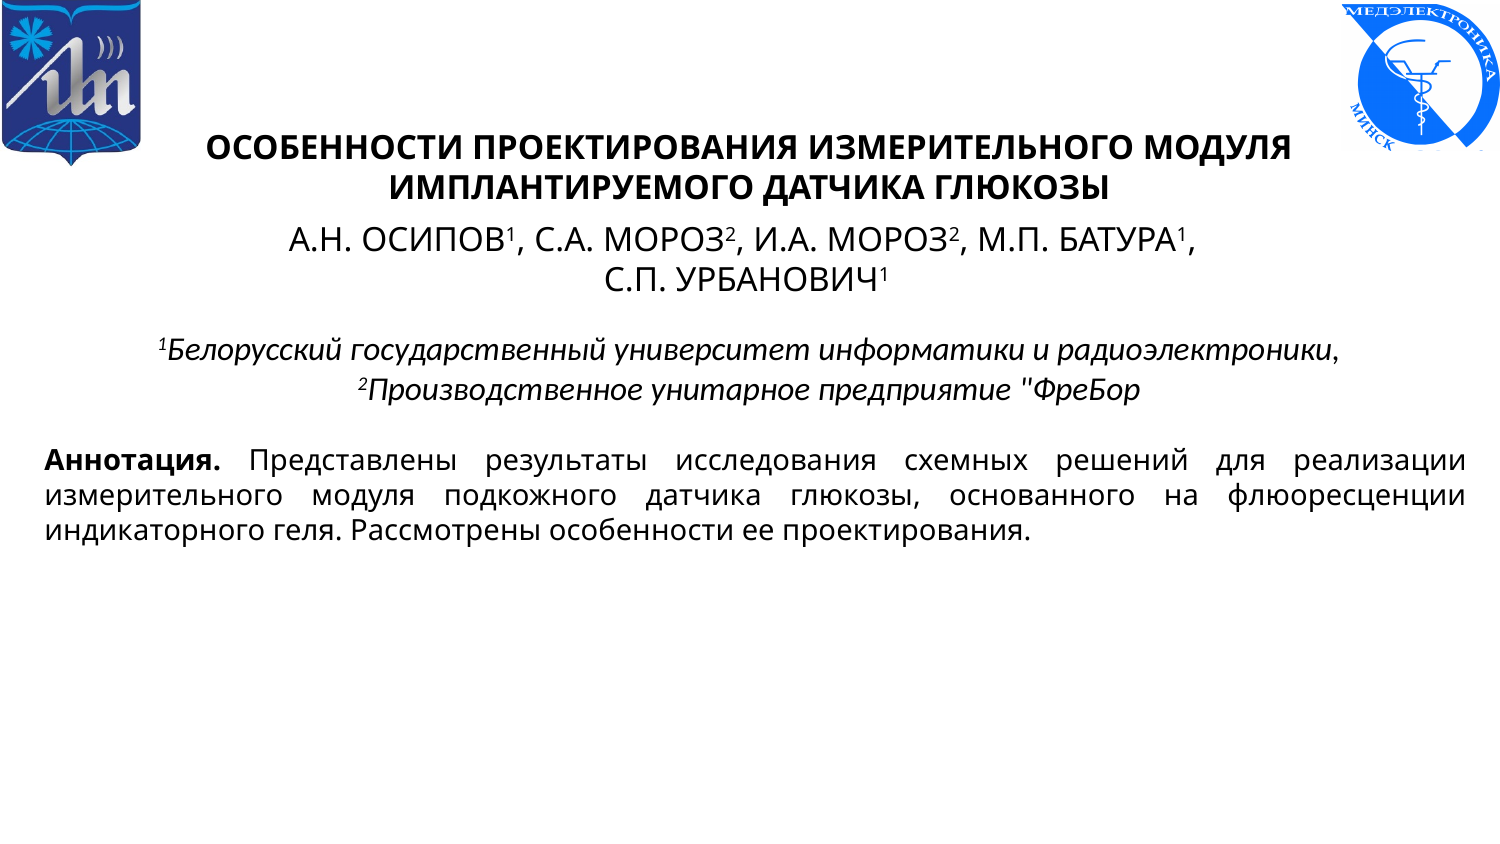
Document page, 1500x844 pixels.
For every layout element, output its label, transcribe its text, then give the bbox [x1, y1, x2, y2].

text_box 1Белорусский государственный университет информатики и радиоэлектроники, 2Производственное унитарное предприятие "ФреБор [91, 276, 1409, 458]
title ОСОБЕННОСТИ ПРОЕКТИРОВАНИЯ ИЗМЕРИТЕЛЬНОГО МОДУЛЯ ИМПЛАНТИРУЕМОГО ДАТЧИКА ГЛЮКОЗЫ [145, 75, 1388, 167]
picture [1341, 4, 1500, 151]
picture [0, 0, 141, 168]
subtitle Аннотация. Представлены результаты исследования схемных решений для реализации измерительного модуля подкожного датчика глюкозы, основанного на флюоресценции индикаторного геля. Рассмотрены особенности ее проектирования. [29, 433, 1483, 732]
text_box А.Н. ОСИПОВ1, С.А. МОРОЗ2, И.А. МОРОЗ2, М.П. БАТУРА1, С.П. УРБАНОВИЧ1 [88, 167, 1406, 349]
